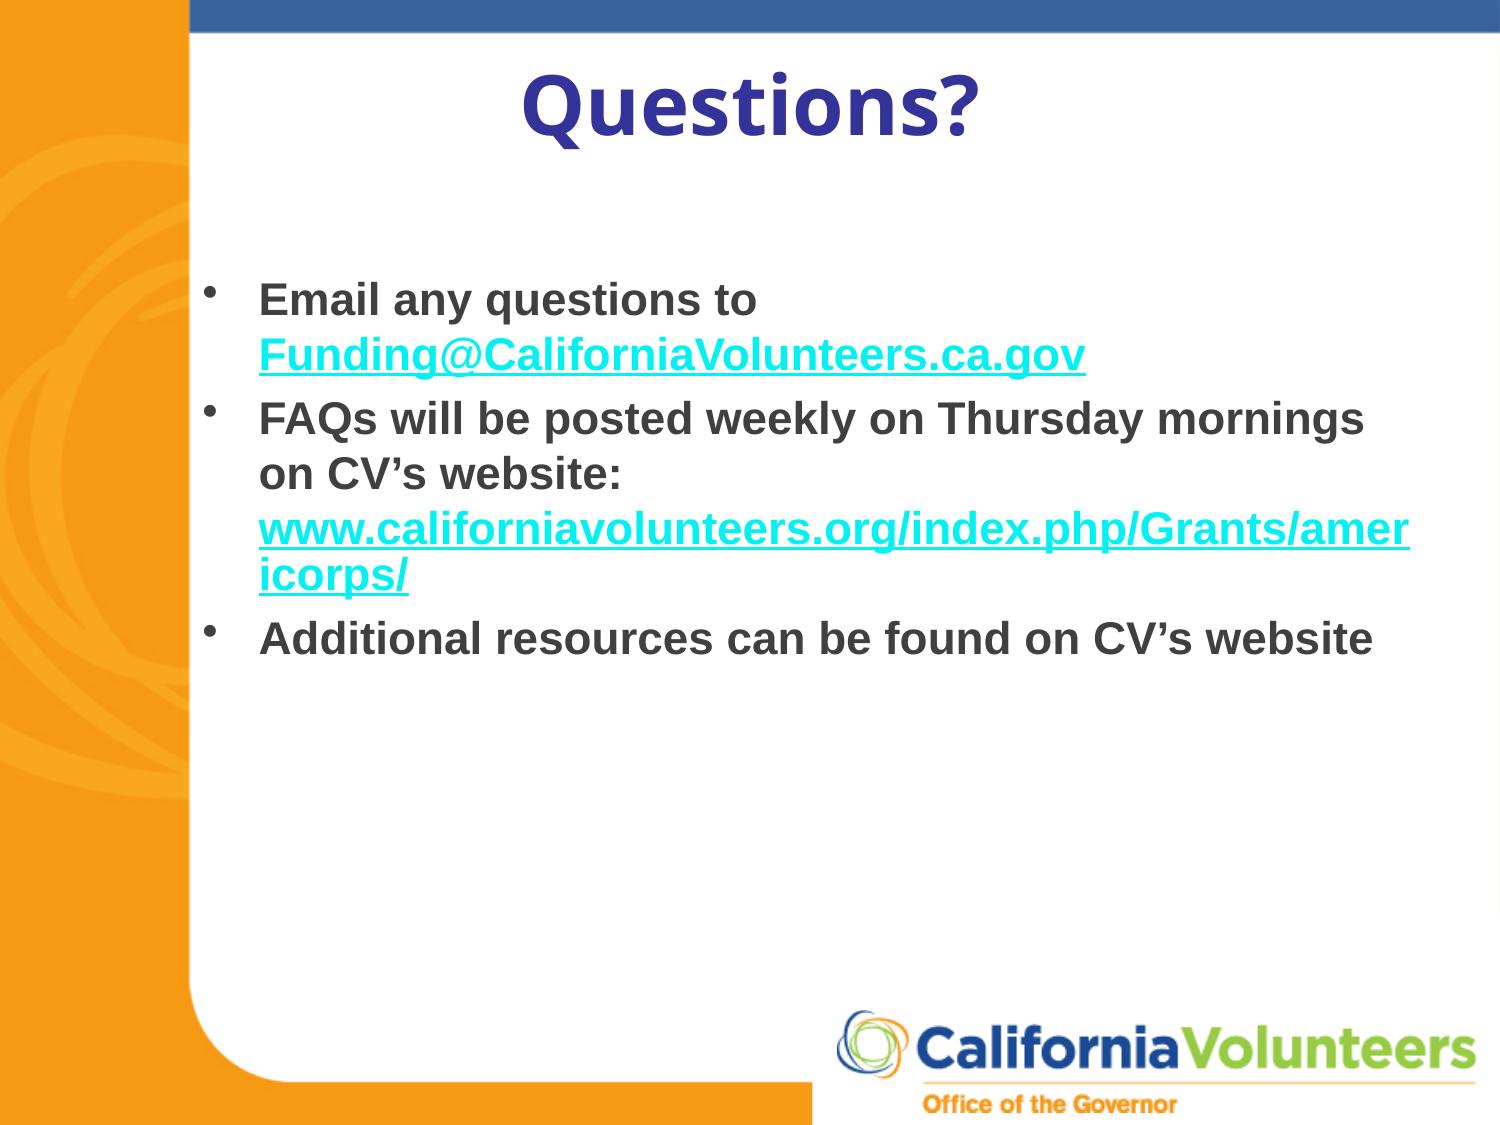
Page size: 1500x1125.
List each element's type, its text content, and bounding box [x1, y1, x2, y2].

picture [837, 1010, 1477, 1113]
picture [0, 0, 1500, 1125]
title Questions? [75, 45, 1425, 233]
list Email any questions to Funding@CaliforniaVolunteers.ca.gov FAQs will be posted weekly on Thursday mornings on CV’s website: www.californiavolunteers.org/index.php/Grants/americorps/ Additional resources can be found on CV’s website [187, 262, 1425, 1005]
